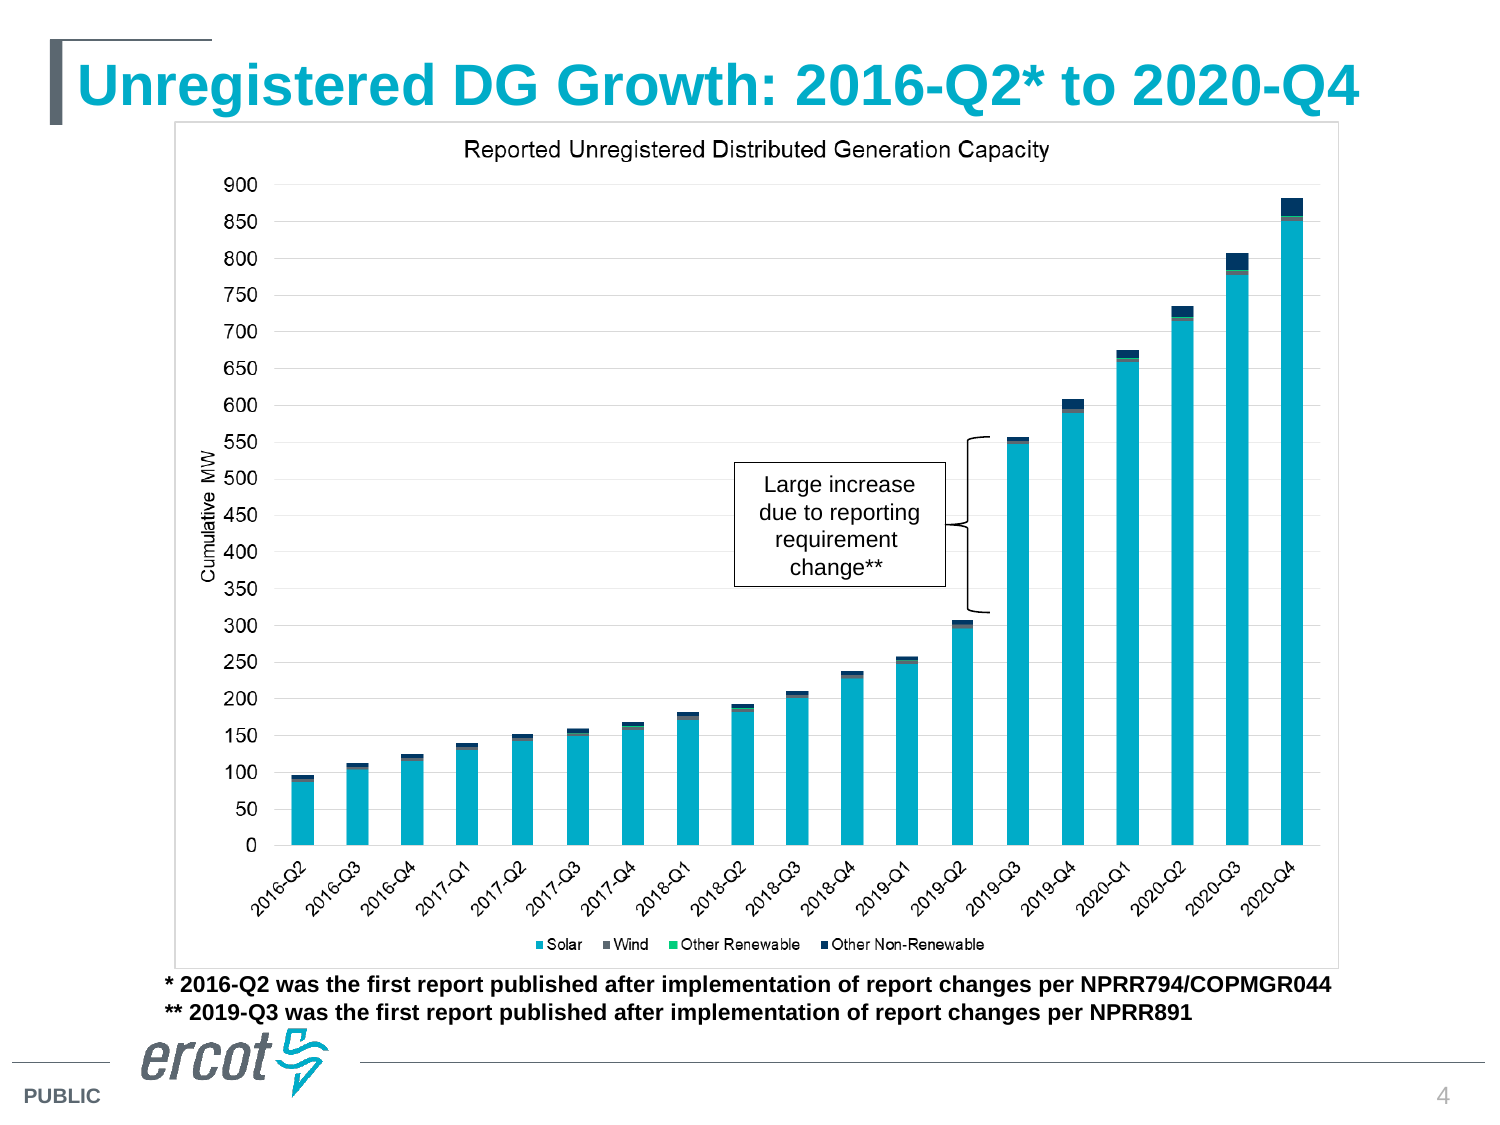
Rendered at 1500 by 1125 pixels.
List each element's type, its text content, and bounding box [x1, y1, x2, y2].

picture [137, 1024, 332, 1100]
slide_number 4 [1400, 1076, 1488, 1113]
picture [174, 121, 1339, 970]
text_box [733, 436, 991, 613]
title Unregistered DG Growth: 2016-Q2* to 2020-Q4 [62, 39, 1450, 125]
text_box * 2016-Q2 was the first report published after implementation of report changes per NPRR794/COPMGR044 ** 2019-Q3 was the first report published after implementation of report changes per NPRR891 [149, 962, 1363, 1033]
